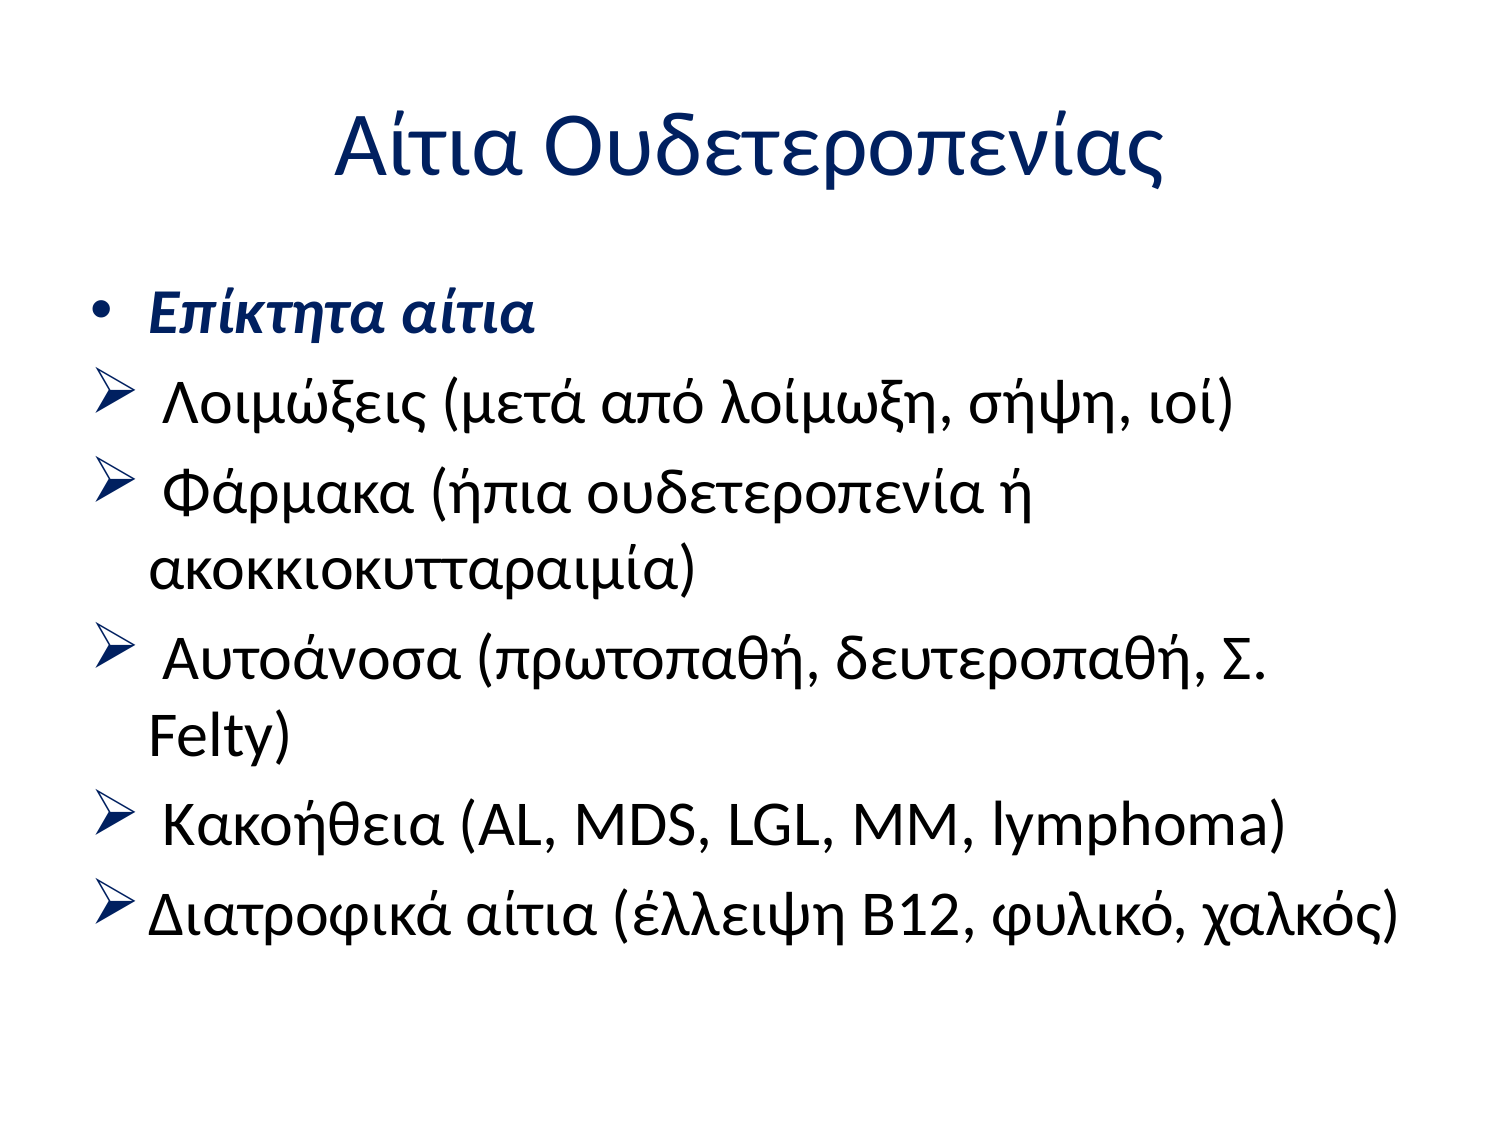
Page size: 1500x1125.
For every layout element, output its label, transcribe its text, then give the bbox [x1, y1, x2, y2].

list Επίκτητα αίτια Λοιμώξεις (μετά από λοίμωξη, σήψη, ιοί) Φάρμακα (ήπια ουδετεροπενία ή ακοκκιοκυτταραιμία) Αυτοάνοσα (πρωτοπαθή, δευτεροπαθή, Σ. Felty) Κακοήθεια (AL, MDS, LGL, MM, lymphoma) Διατροφικά αίτια (έλλειψη B12, φυλικό, χαλκός) [75, 262, 1425, 1005]
title Αίτια Ουδετεροπενίας [75, 45, 1425, 233]
